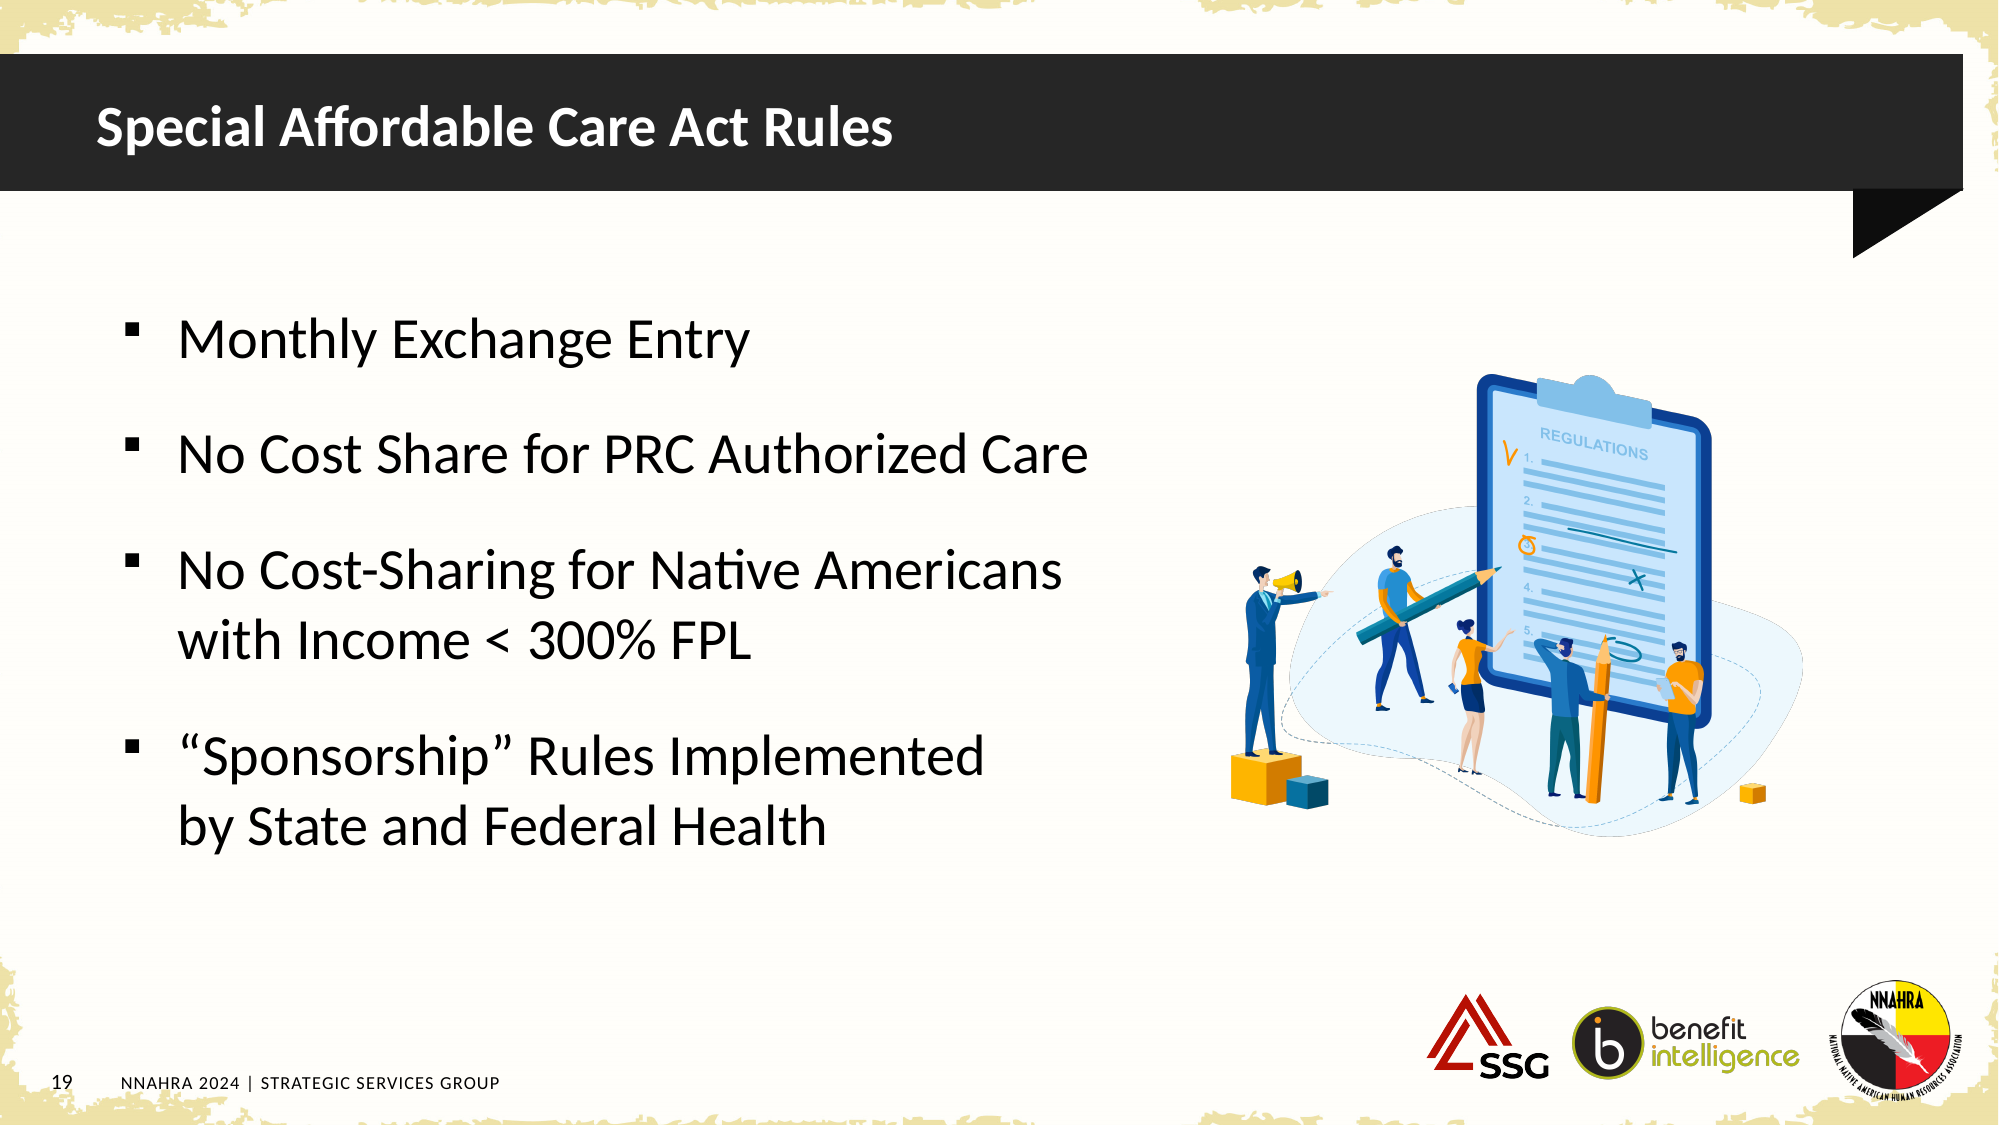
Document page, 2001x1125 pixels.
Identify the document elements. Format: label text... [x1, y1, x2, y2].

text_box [106, 292, 1803, 869]
title Special Affordable Care Act Rules [81, 80, 1530, 179]
picture [0, 0, 1999, 1125]
